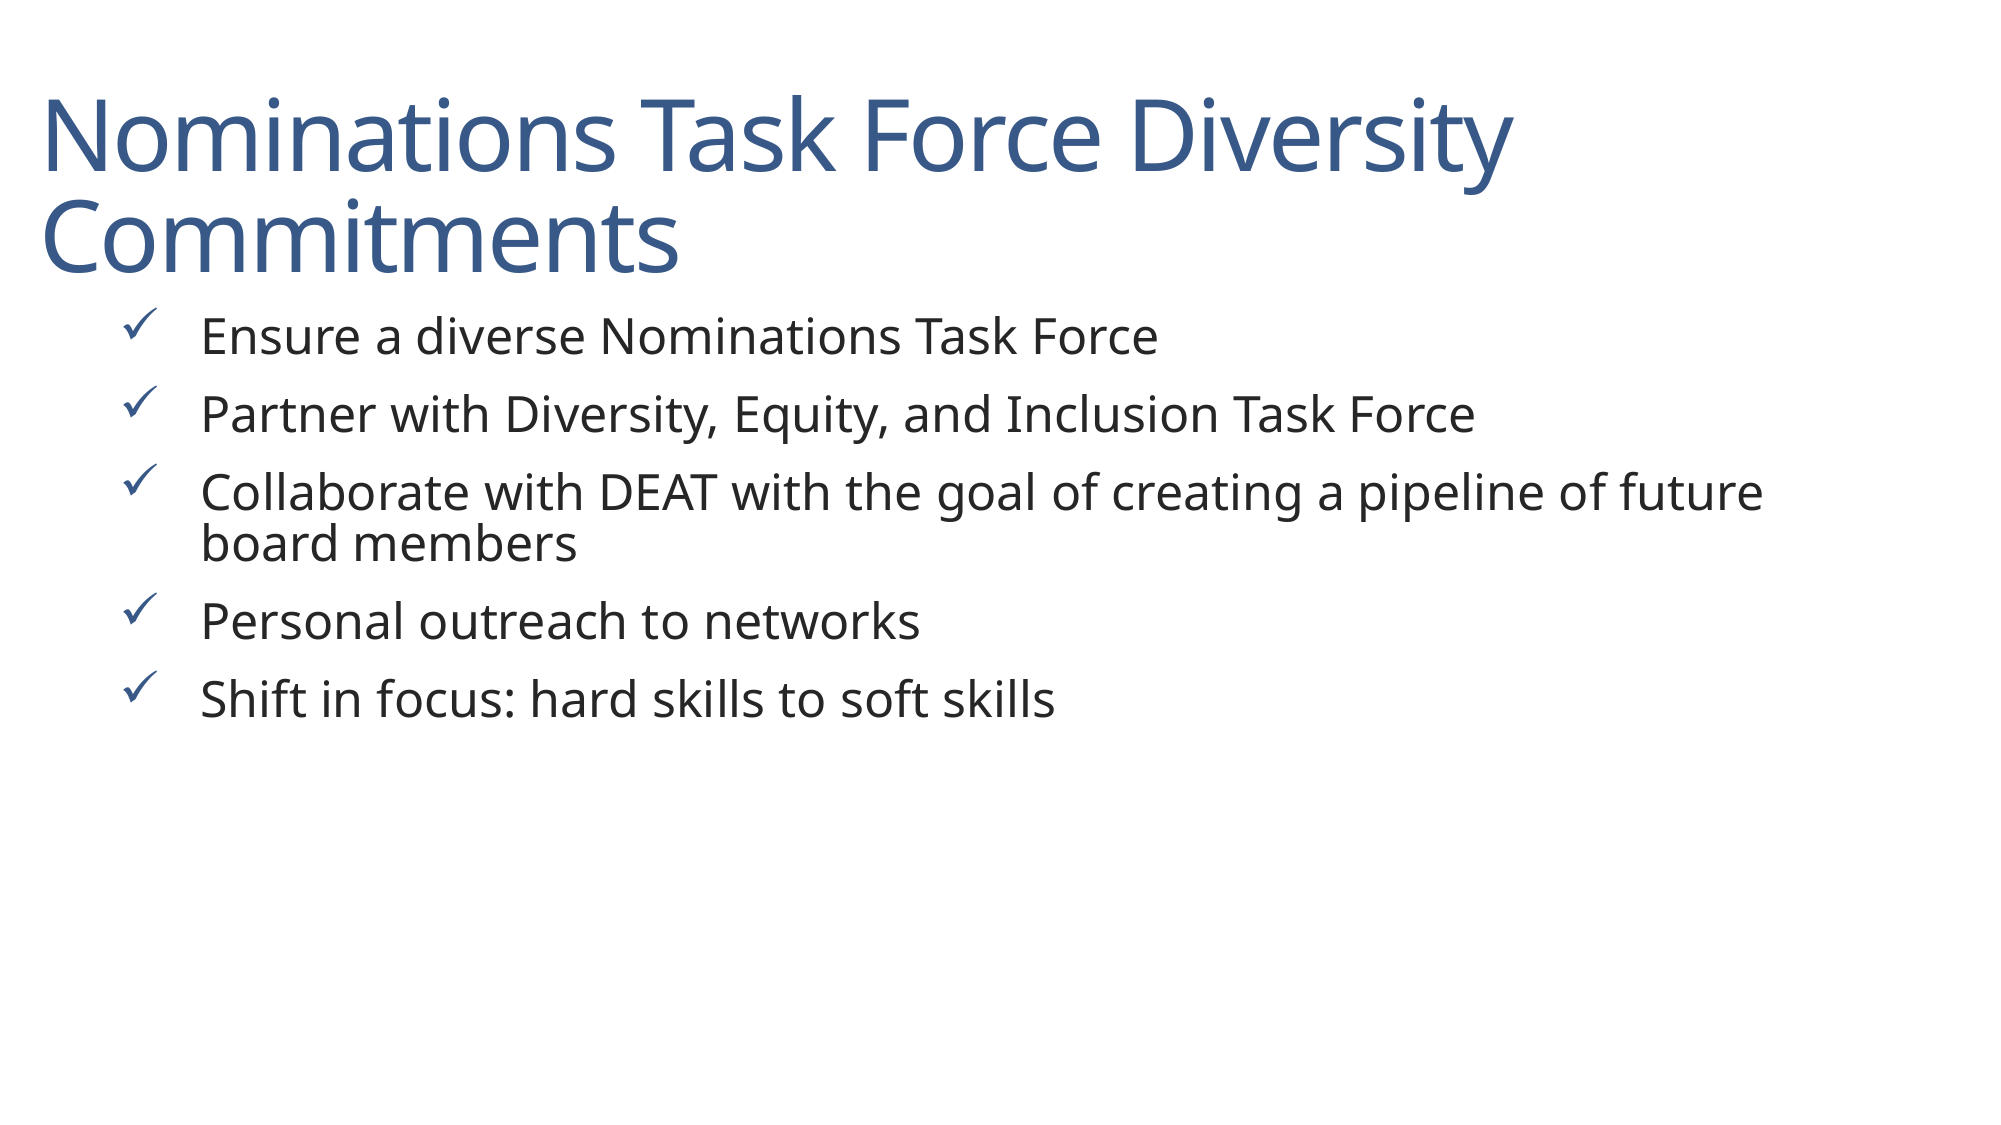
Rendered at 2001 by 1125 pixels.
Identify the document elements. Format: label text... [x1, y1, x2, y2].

title Nominations Task Force Diversity Commitments [24, 81, 2000, 354]
list Ensure a diverse Nominations Task Force Partner with Diversity, Equity, and Inclusion Task Force Collaborate with DEAT with the goal of creating a pipeline of future board members Personal outreach to networks Shift in focus: hard skills to soft skills [104, 306, 1869, 924]
